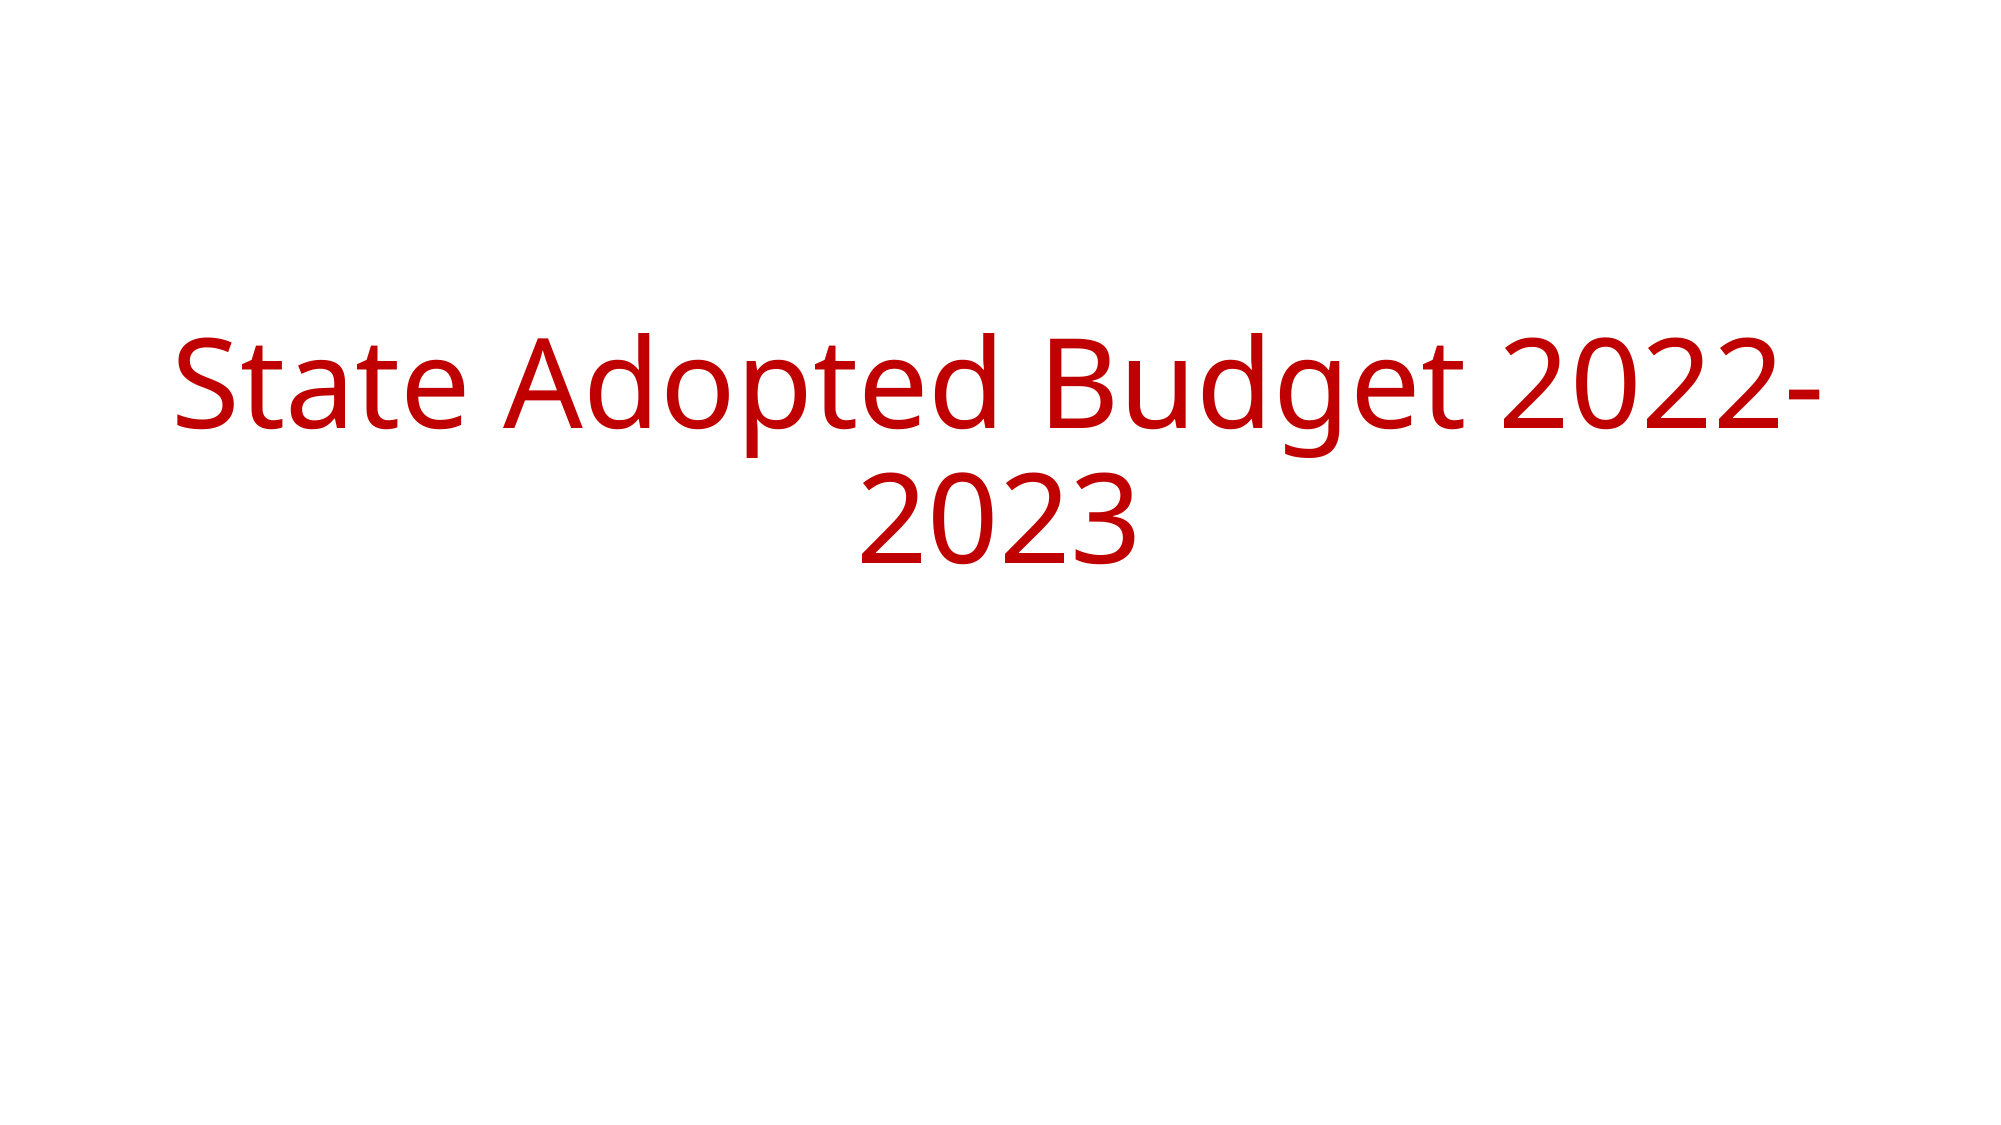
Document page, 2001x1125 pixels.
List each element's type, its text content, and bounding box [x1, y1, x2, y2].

title State Adopted Budget 2022-2023 [136, 280, 1862, 749]
